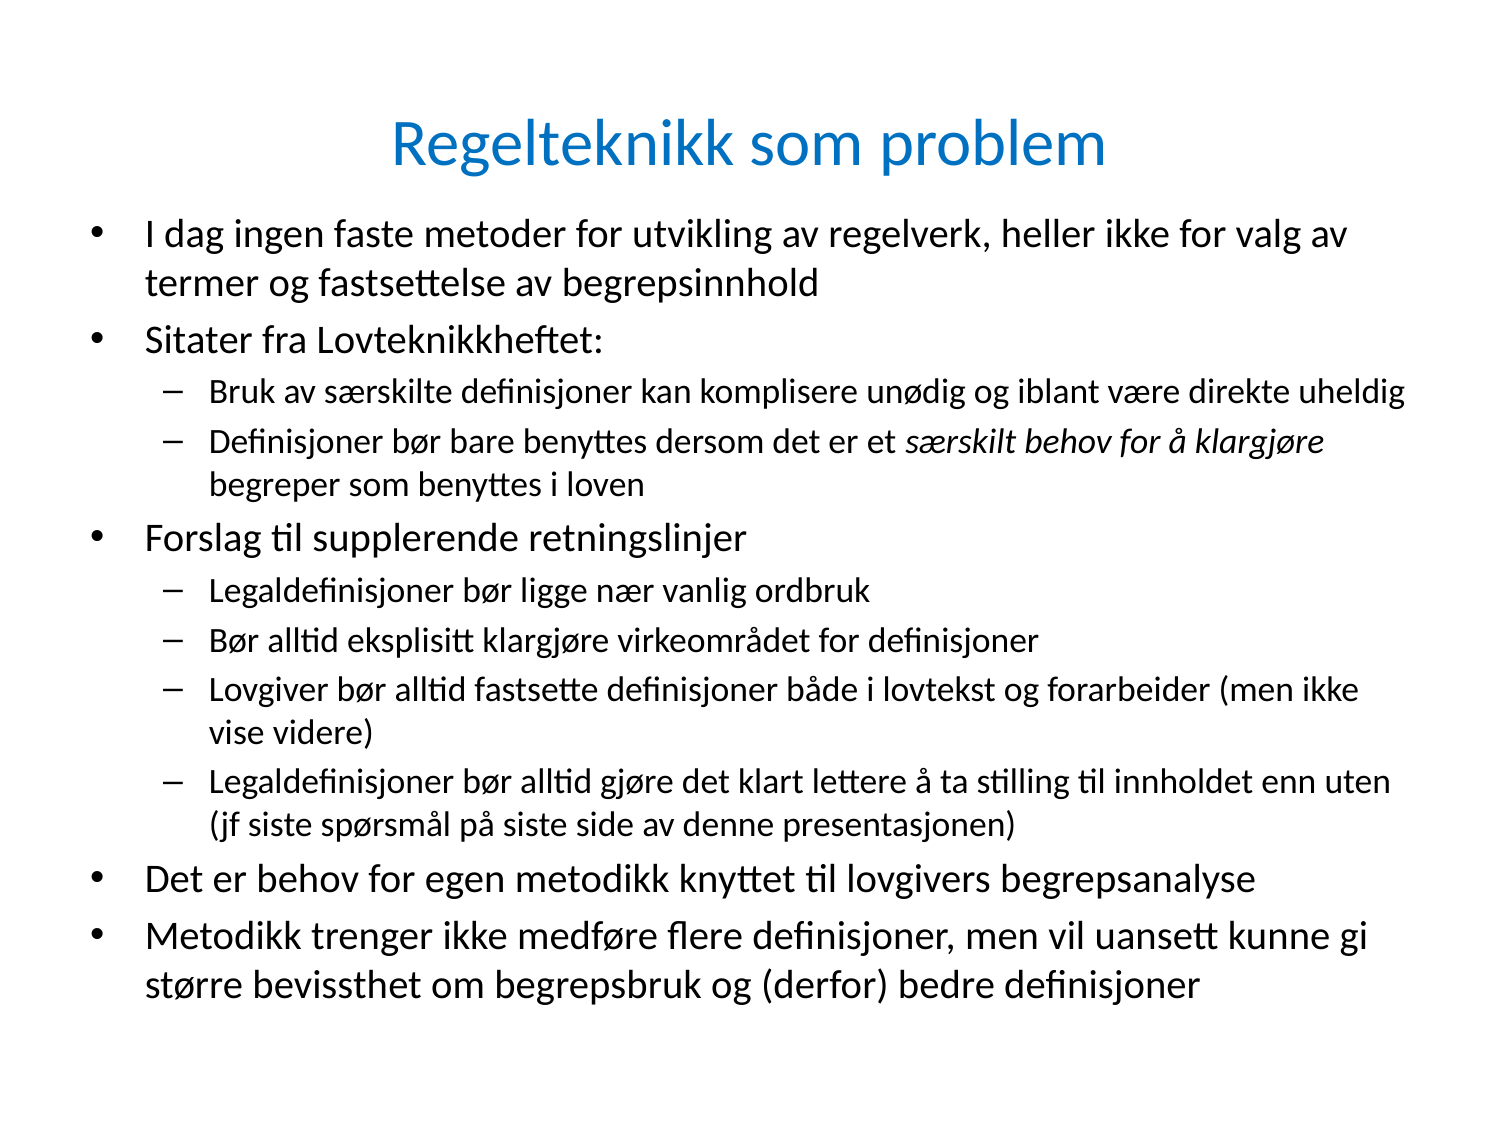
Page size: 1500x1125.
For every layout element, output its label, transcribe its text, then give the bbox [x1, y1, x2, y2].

list I dag ingen faste metoder for utvikling av regelverk, heller ikke for valg av termer og fastsettelse av begrepsinnhold Sitater fra Lovteknikkheftet: Bruk av særskilte definisjoner kan komplisere unødig og iblant være direkte uheldig Definisjoner bør bare benyttes dersom det er et særskilt behov for å klargjøre begreper som benyttes i loven Forslag til supplerende retningslinjer Legaldefinisjoner bør ligge nær vanlig ordbruk Bør alltid eksplisitt klargjøre virkeområdet for definisjoner Lovgiver bør alltid fastsette definisjoner både i lovtekst og forarbeider (men ikke vise videre) Legaldefinisjoner bør alltid gjøre det klart lettere å ta stilling til innholdet enn uten (jf siste spørsmål på siste side av denne presentasjonen) Det er behov for egen metodikk knyttet til lovgivers begrepsanalyse Metodikk trenger ikke medføre flere definisjoner, men vil uansett kunne gi større bevissthet om begrepsbruk og (derfor) bedre definisjoner [75, 199, 1425, 1032]
title Regelteknikk som problem [75, 45, 1425, 199]
